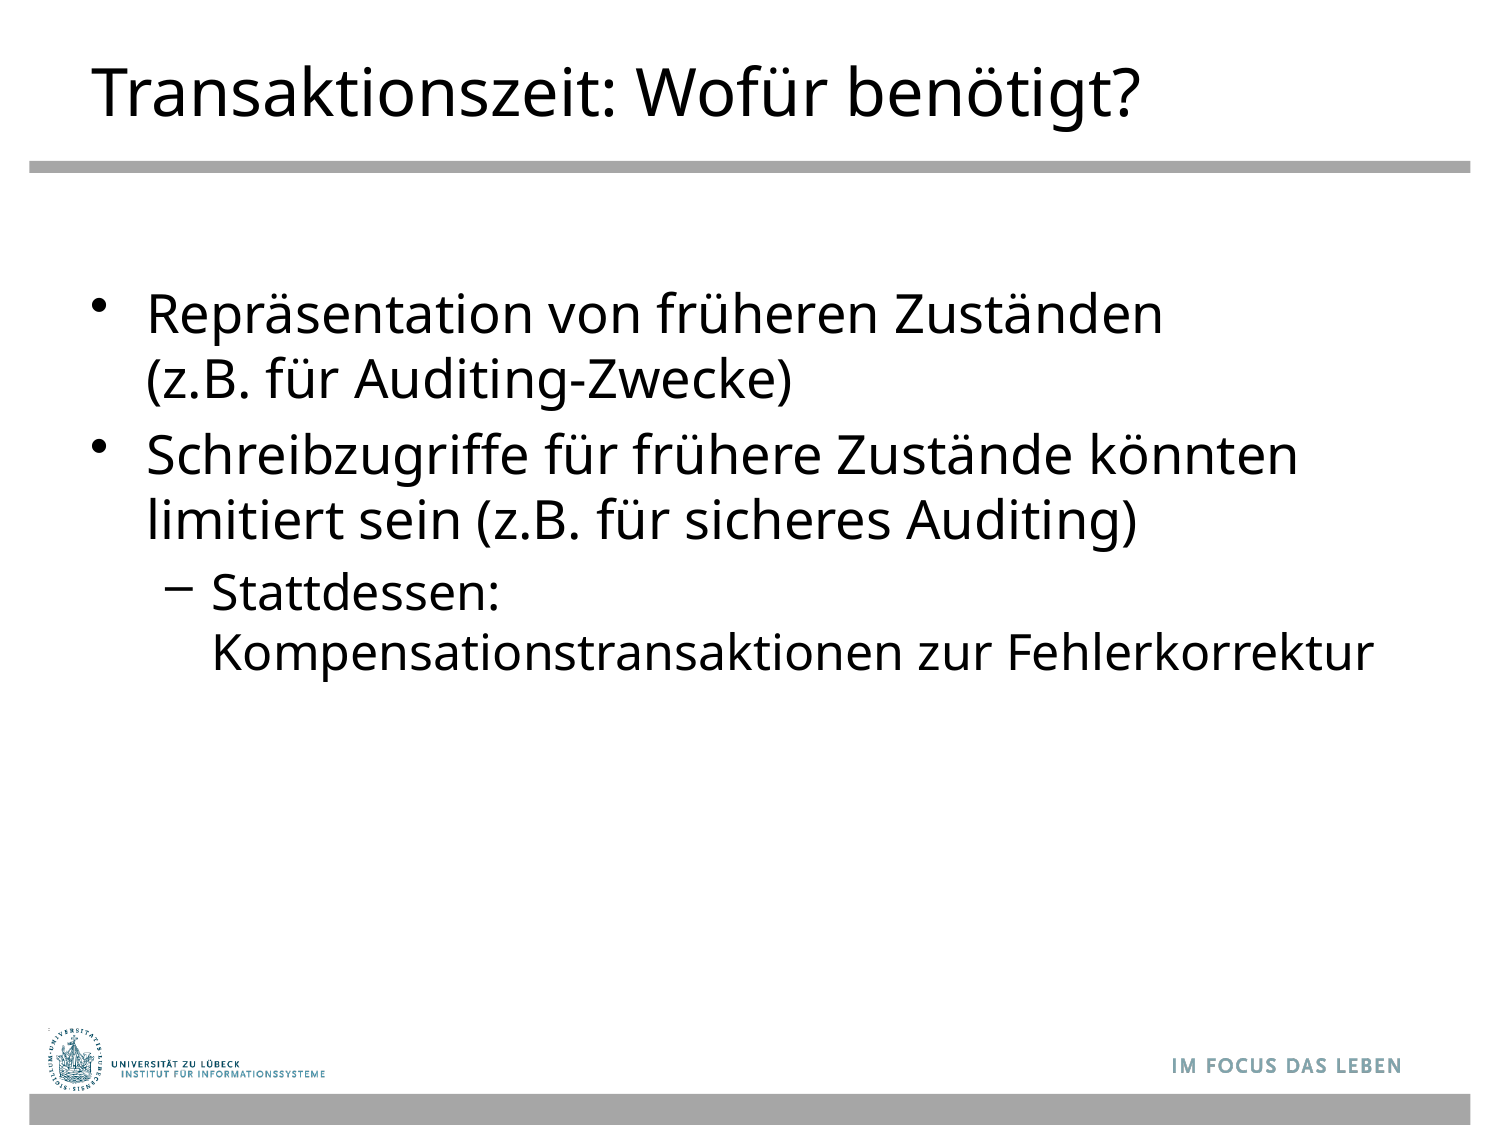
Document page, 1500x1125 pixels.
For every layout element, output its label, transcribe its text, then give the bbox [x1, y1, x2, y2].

list Repräsentation von früheren Zuständen (z.B. für Auditing-Zwecke) Schreibzugriffe für frühere Zustände könnten limitiert sein (z.B. für sicheres Auditing) Stattdessen: Kompensationstransaktionen zur Fehlerkorrektur [75, 196, 1425, 1012]
title Transaktionszeit: Wofür benötigt? [76, 42, 1427, 126]
picture [1173, 1058, 1400, 1073]
